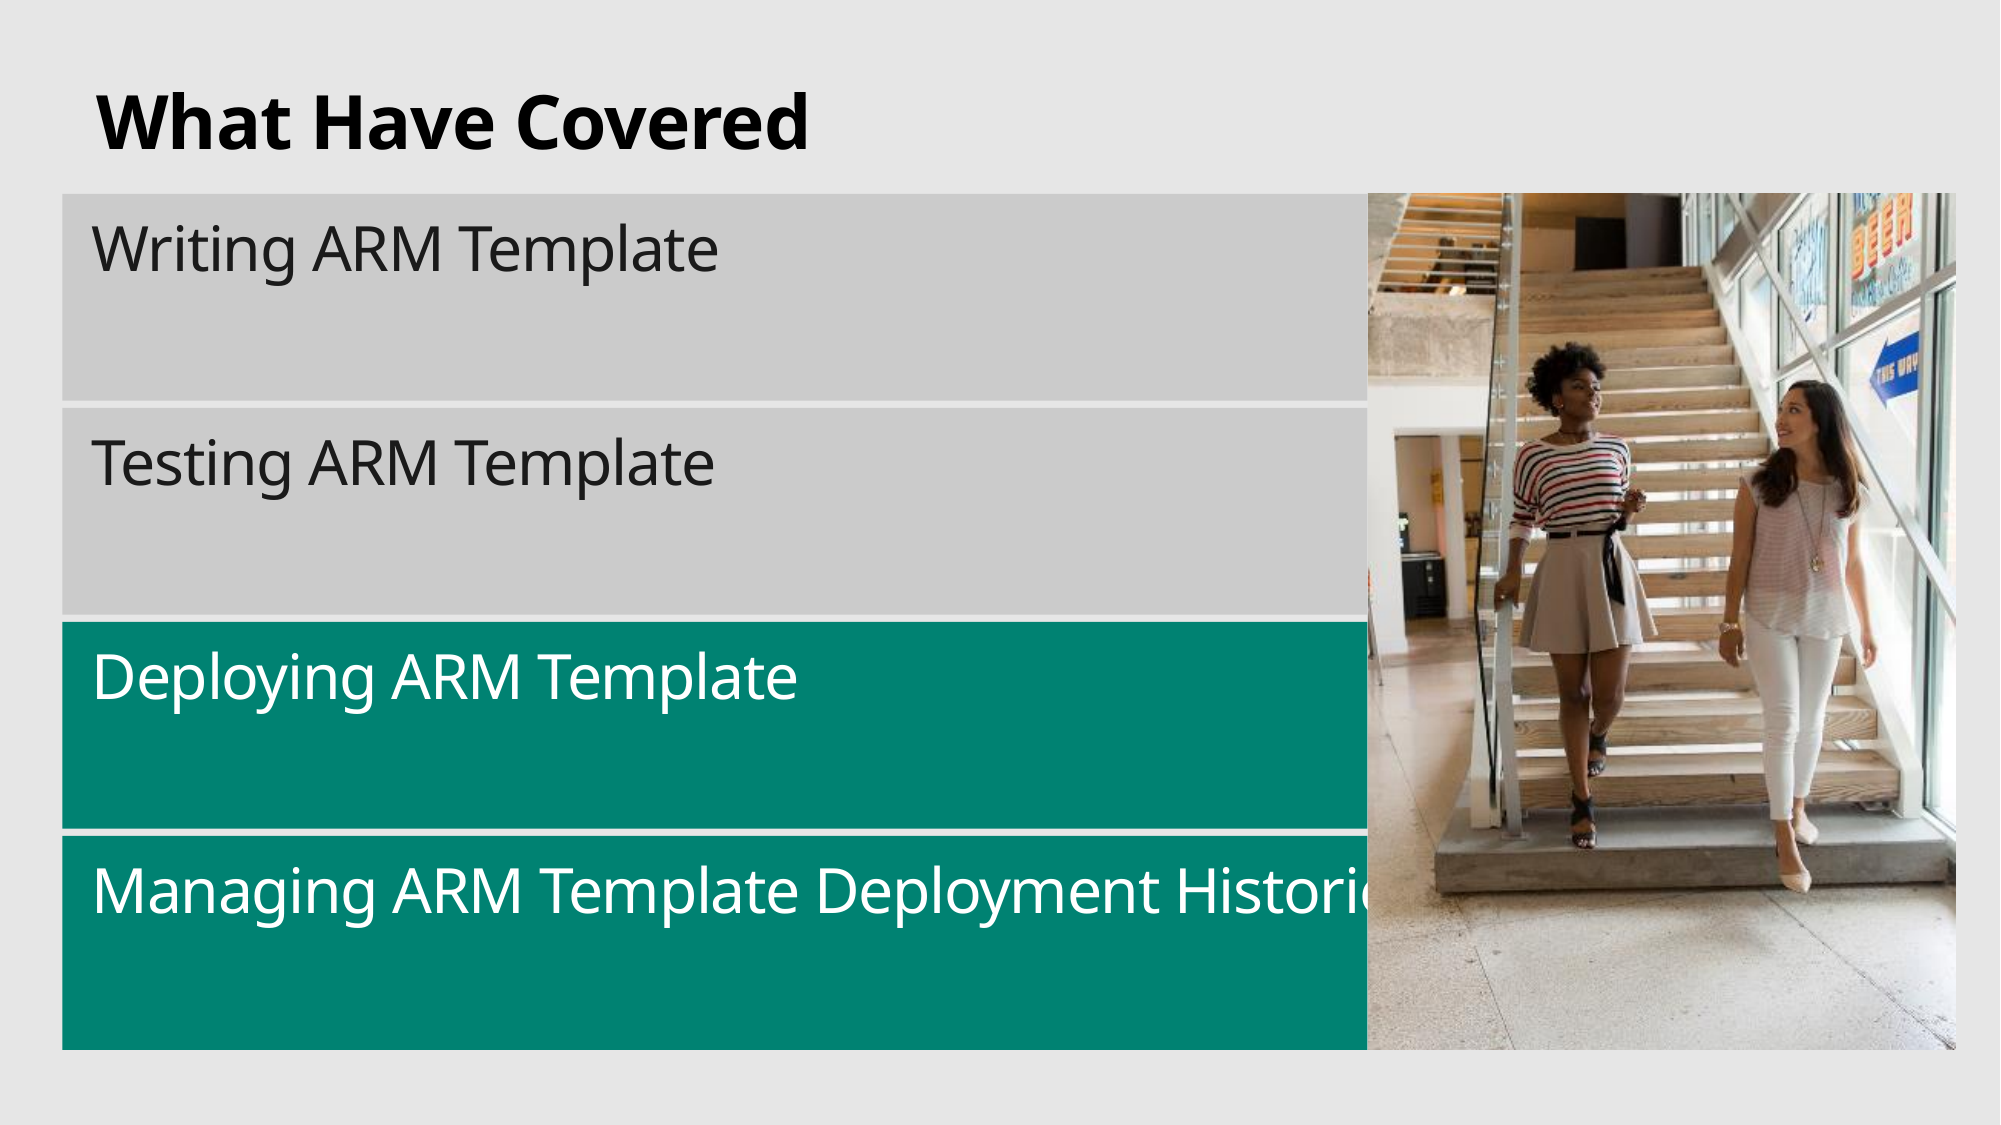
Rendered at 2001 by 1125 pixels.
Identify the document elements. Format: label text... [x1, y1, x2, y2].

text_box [62, 193, 1367, 1051]
title What Have Covered [96, 75, 1904, 166]
picture [1367, 193, 1957, 1051]
